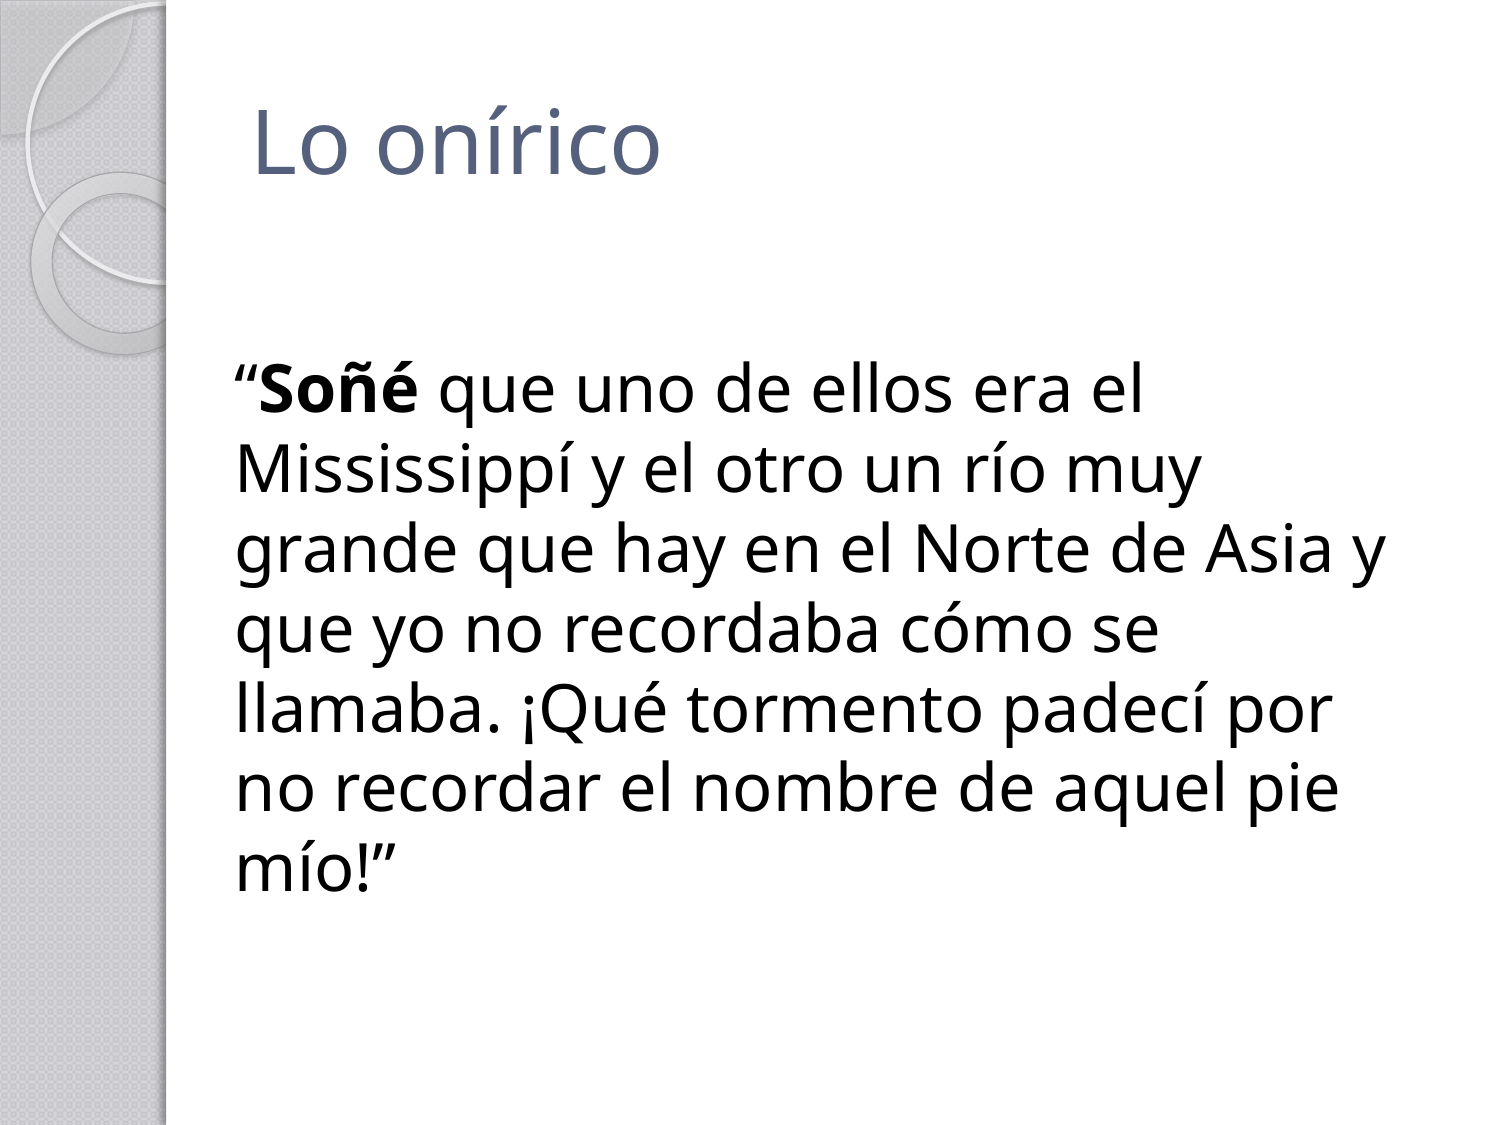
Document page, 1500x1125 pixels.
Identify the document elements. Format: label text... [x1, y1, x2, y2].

title Lo onírico [235, 45, 1466, 233]
list “Soñé que uno de ellos era el Mississippí y el otro un río muy grande que hay en el Norte de Asia y que yo no recordaba cómo se llamaba. ¡Qué tormento padecí por no recordar el nombre de aquel pie mío!” [206, 338, 1437, 876]
